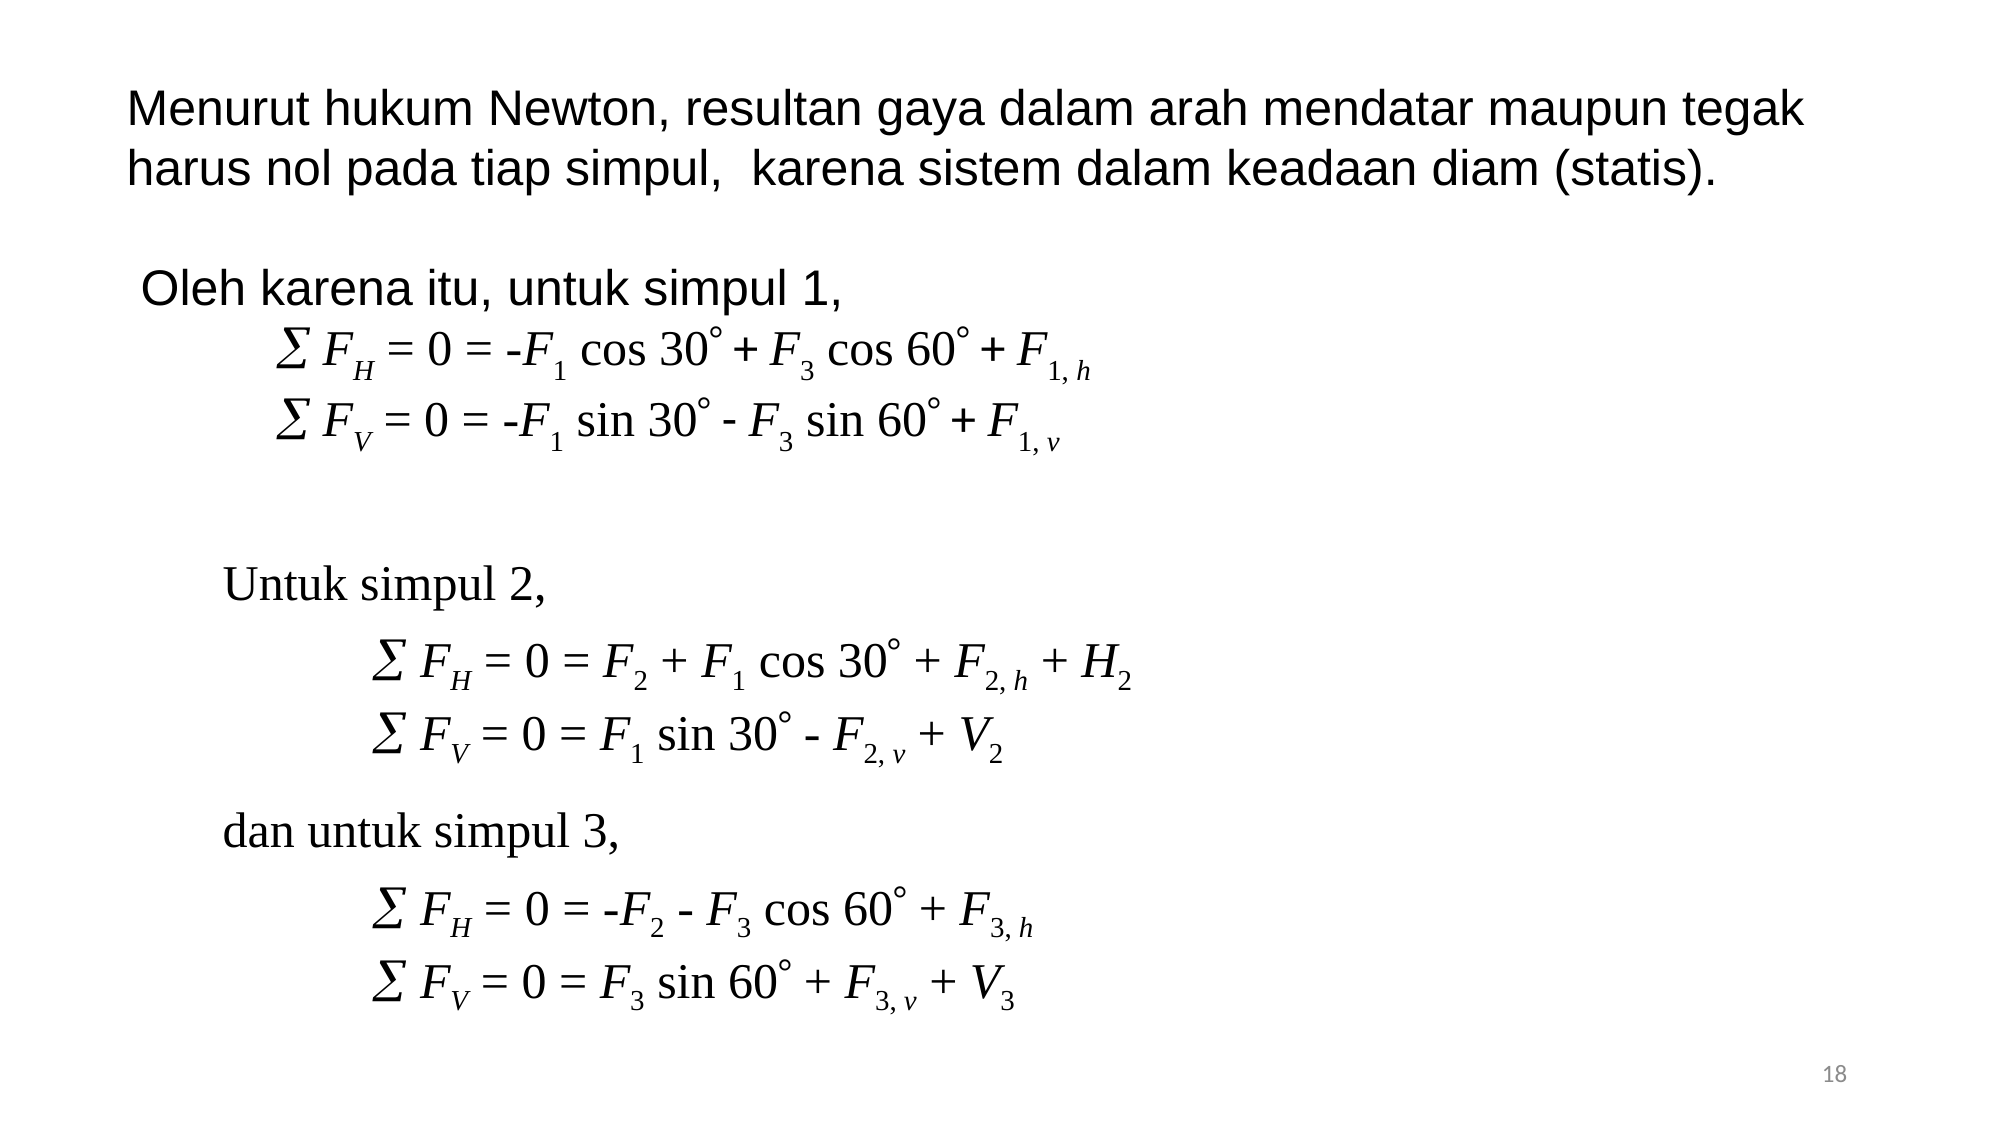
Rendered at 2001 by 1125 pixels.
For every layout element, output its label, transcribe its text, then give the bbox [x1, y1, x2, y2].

list Menurut hukum Newton, resultan gaya dalam arah mendatar maupun tegak harus nol pada tiap simpul, karena sistem dalam keadaan diam (statis). Oleh karena itu, untuk simpul 1,  FH = 0 = -F1 cos 30 + F3 cos 60 + F1, h  FV = 0 = -F1 sin 30 - F3 sin 60 + F1, v [111, 0, 1834, 593]
text_box Untuk simpul 2,  FH = 0 = F2 + F1 cos 30 + F2, h + H2  FV = 0 = F1 sin 30 - F2, v + V2 dan untuk simpul 3,  FH = 0 = -F2 - F3 cos 60 + F3, h  FV = 0 = F3 sin 60 + F3, v + V3 [207, 538, 1529, 1024]
slide_number 18 [1412, 1042, 1863, 1103]
